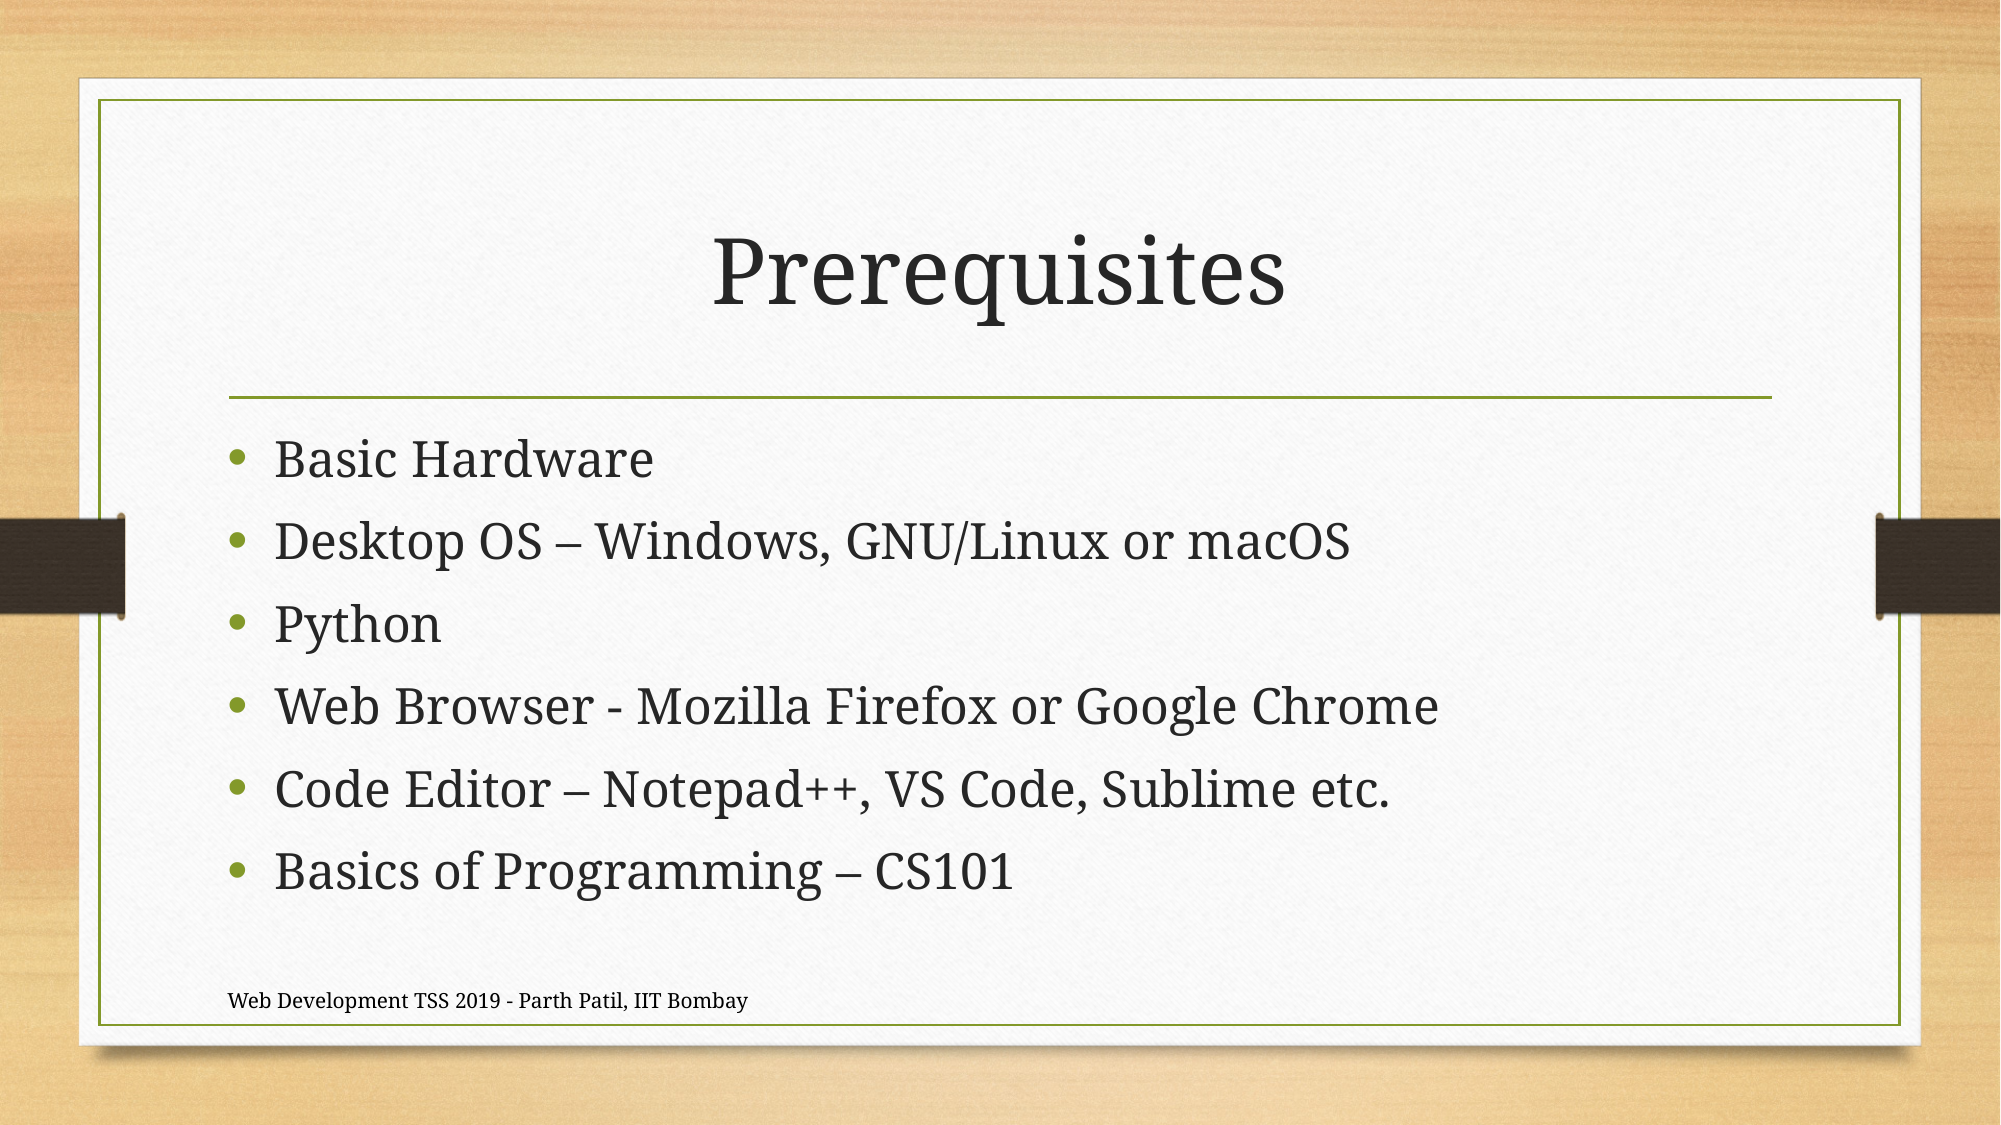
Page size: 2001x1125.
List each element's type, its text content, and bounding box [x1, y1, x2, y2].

picture [0, 0, 2001, 1125]
list Basic Hardware Desktop OS – Windows, GNU/Linux or macOS Python Web Browser - Mozilla Firefox or Google Chrome Code Editor – Notepad++, VS Code, Sublime etc. Basics of Programming – CS101 [212, 419, 1788, 964]
footer Web Development TSS 2019 - Parth Patil, IIT Bombay [212, 979, 1411, 1025]
title Prerequisites [212, 161, 1788, 375]
